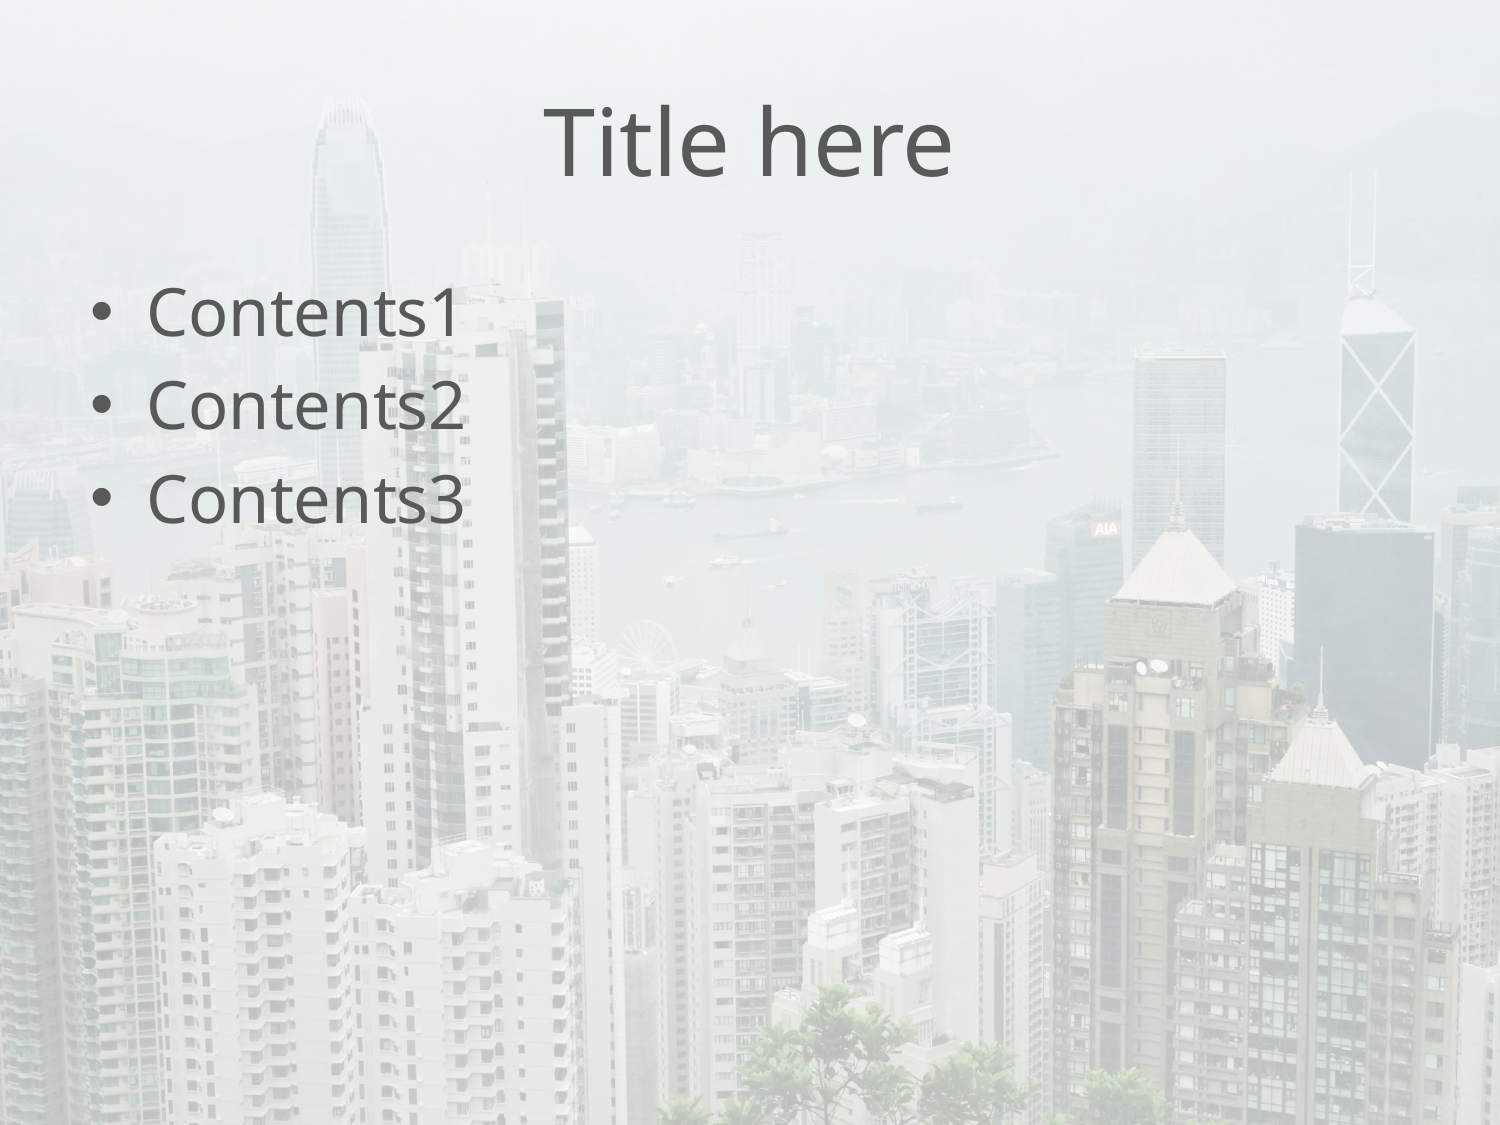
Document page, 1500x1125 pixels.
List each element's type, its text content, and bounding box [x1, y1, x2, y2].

text_box [0, 0, 1500, 1125]
title Title here [75, 45, 1425, 233]
list Contents1 Contents2 Contents3 [75, 262, 1425, 1005]
